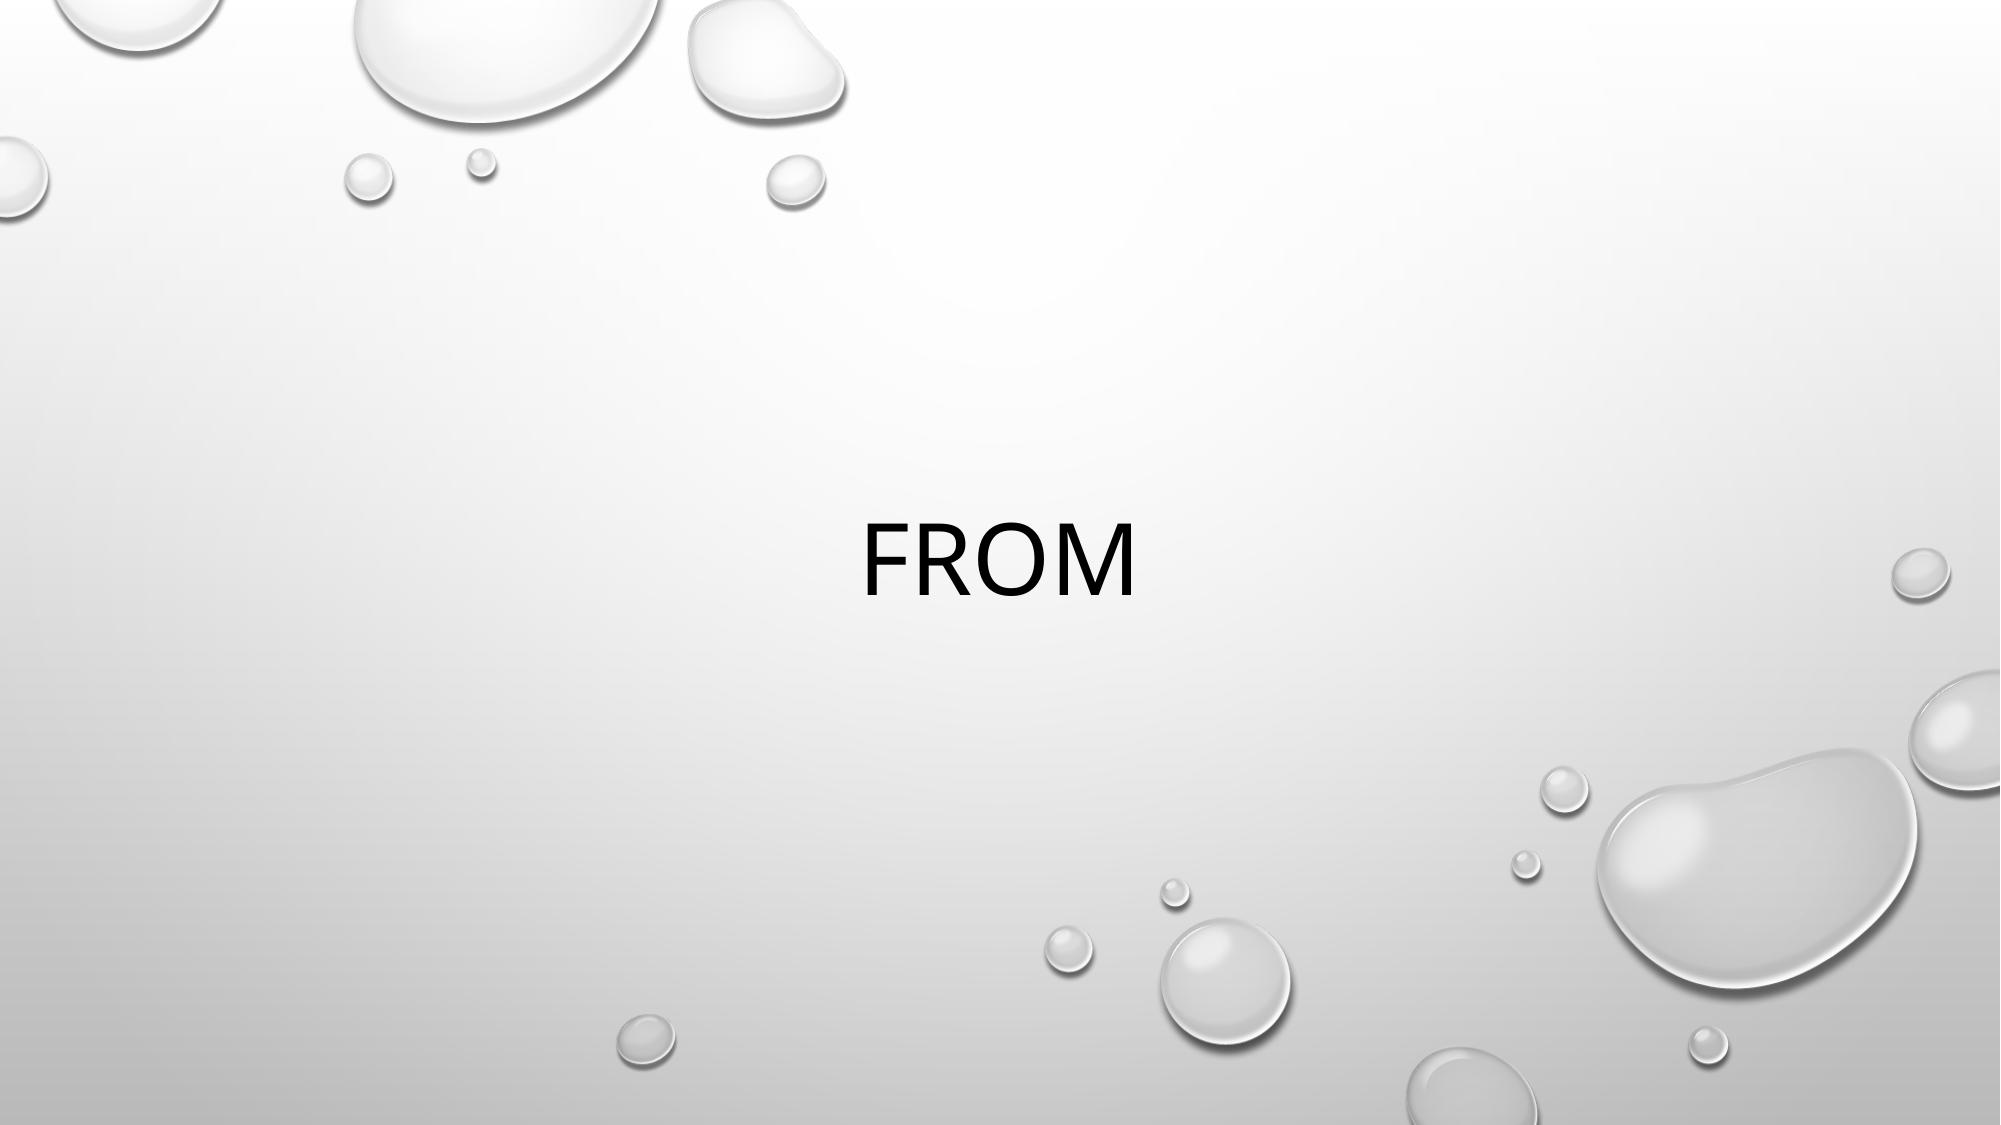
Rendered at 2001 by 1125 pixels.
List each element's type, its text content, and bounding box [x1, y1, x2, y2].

title from [287, 213, 1713, 625]
picture [0, 0, 2000, 1125]
